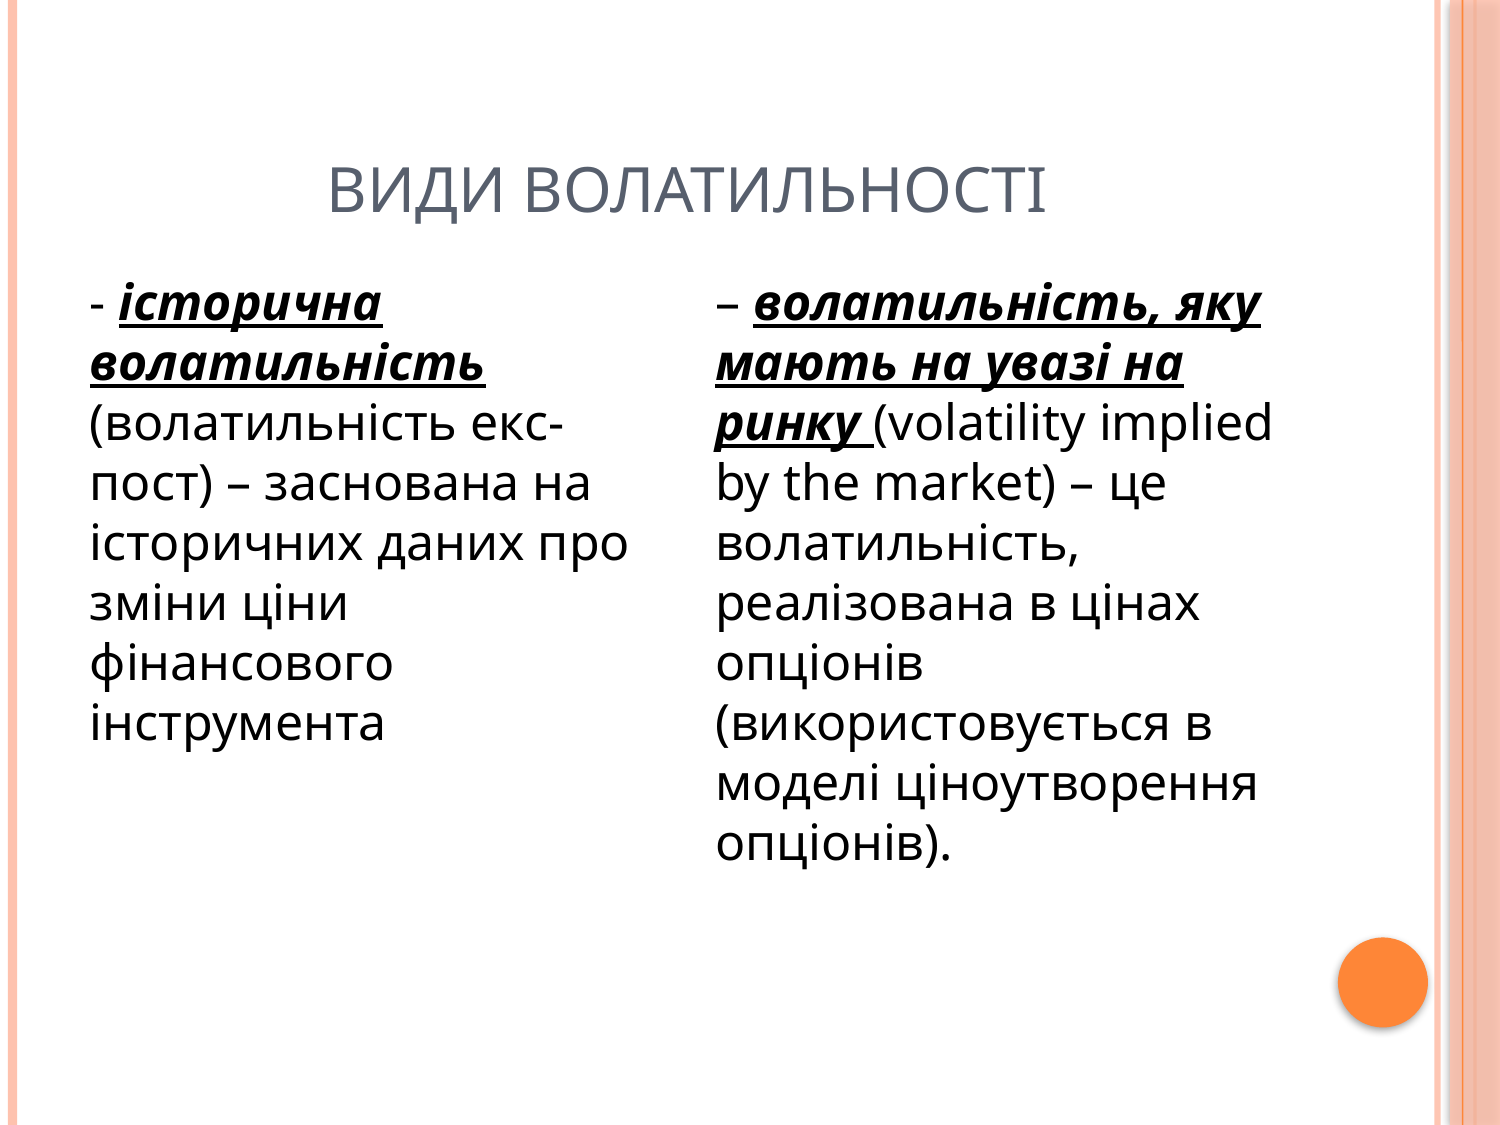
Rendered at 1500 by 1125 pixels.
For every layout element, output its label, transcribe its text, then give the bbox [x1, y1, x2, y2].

list - історична волатильність (волатильність екс-пост) – заснована на історичних даних про зміни ціни фінансового інструмента [75, 262, 675, 1013]
list – волатильність, яку мають на увазі на ринку (volatility implied by the market) – це волатильність, реалізована в цінах опціонів (використовується в моделі ціноутворення опціонів). [700, 262, 1301, 1013]
title Види волатильності [75, 45, 1300, 233]
